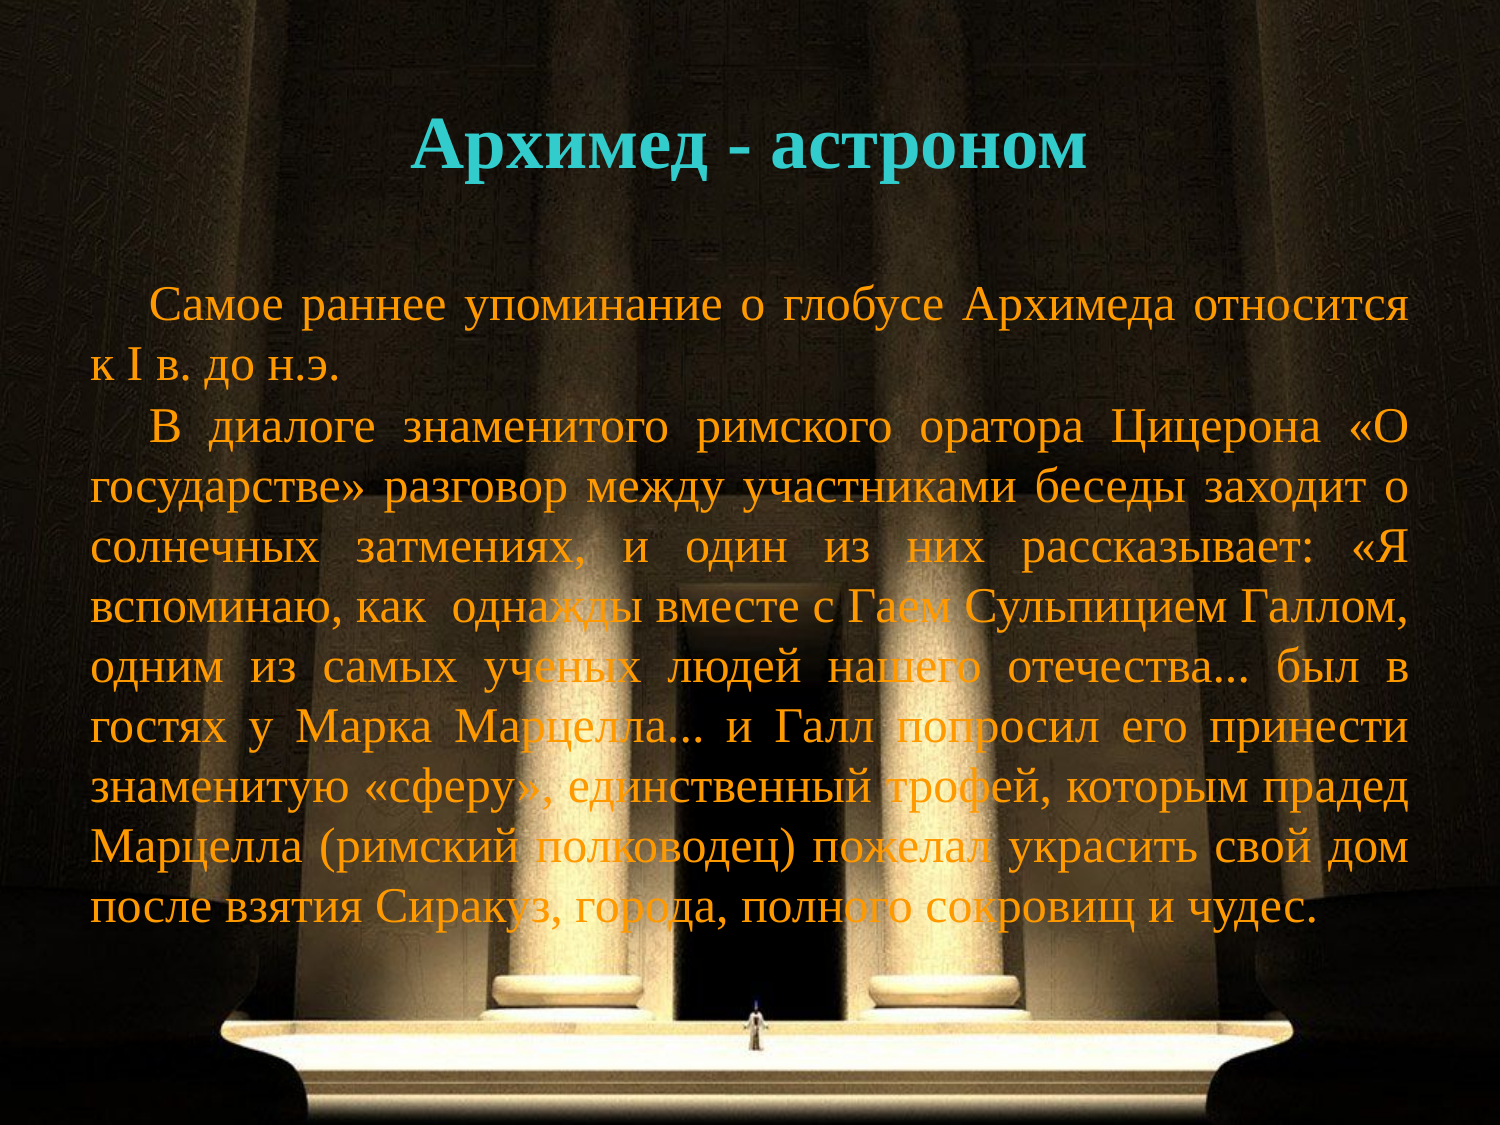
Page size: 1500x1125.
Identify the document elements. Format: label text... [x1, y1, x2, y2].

list Самое раннее упоминание о глобусе Архимеда относится к I в. до н.э. В диалоге знаменитого римского оратора Цицерона «О государстве» разговор между участниками беседы заходит о солнечных затмениях, и один из них рассказывает: «Я вспоминаю, как однажды вместе с Гаем Сульпицием Галлом, одним из самых ученых людей нашего отечества... был в гостях у Марка Марцелла... и Галл попросил его принести знаменитую «сферу», единственный трофей, которым прадед Марцелла (римский полководец) пожелал украсить свой дом после взятия Сиракуз, города, полного сокровищ и чудес. [74, 262, 1426, 1006]
picture [0, 0, 1500, 1125]
title Архимед - астроном [74, 44, 1426, 233]
